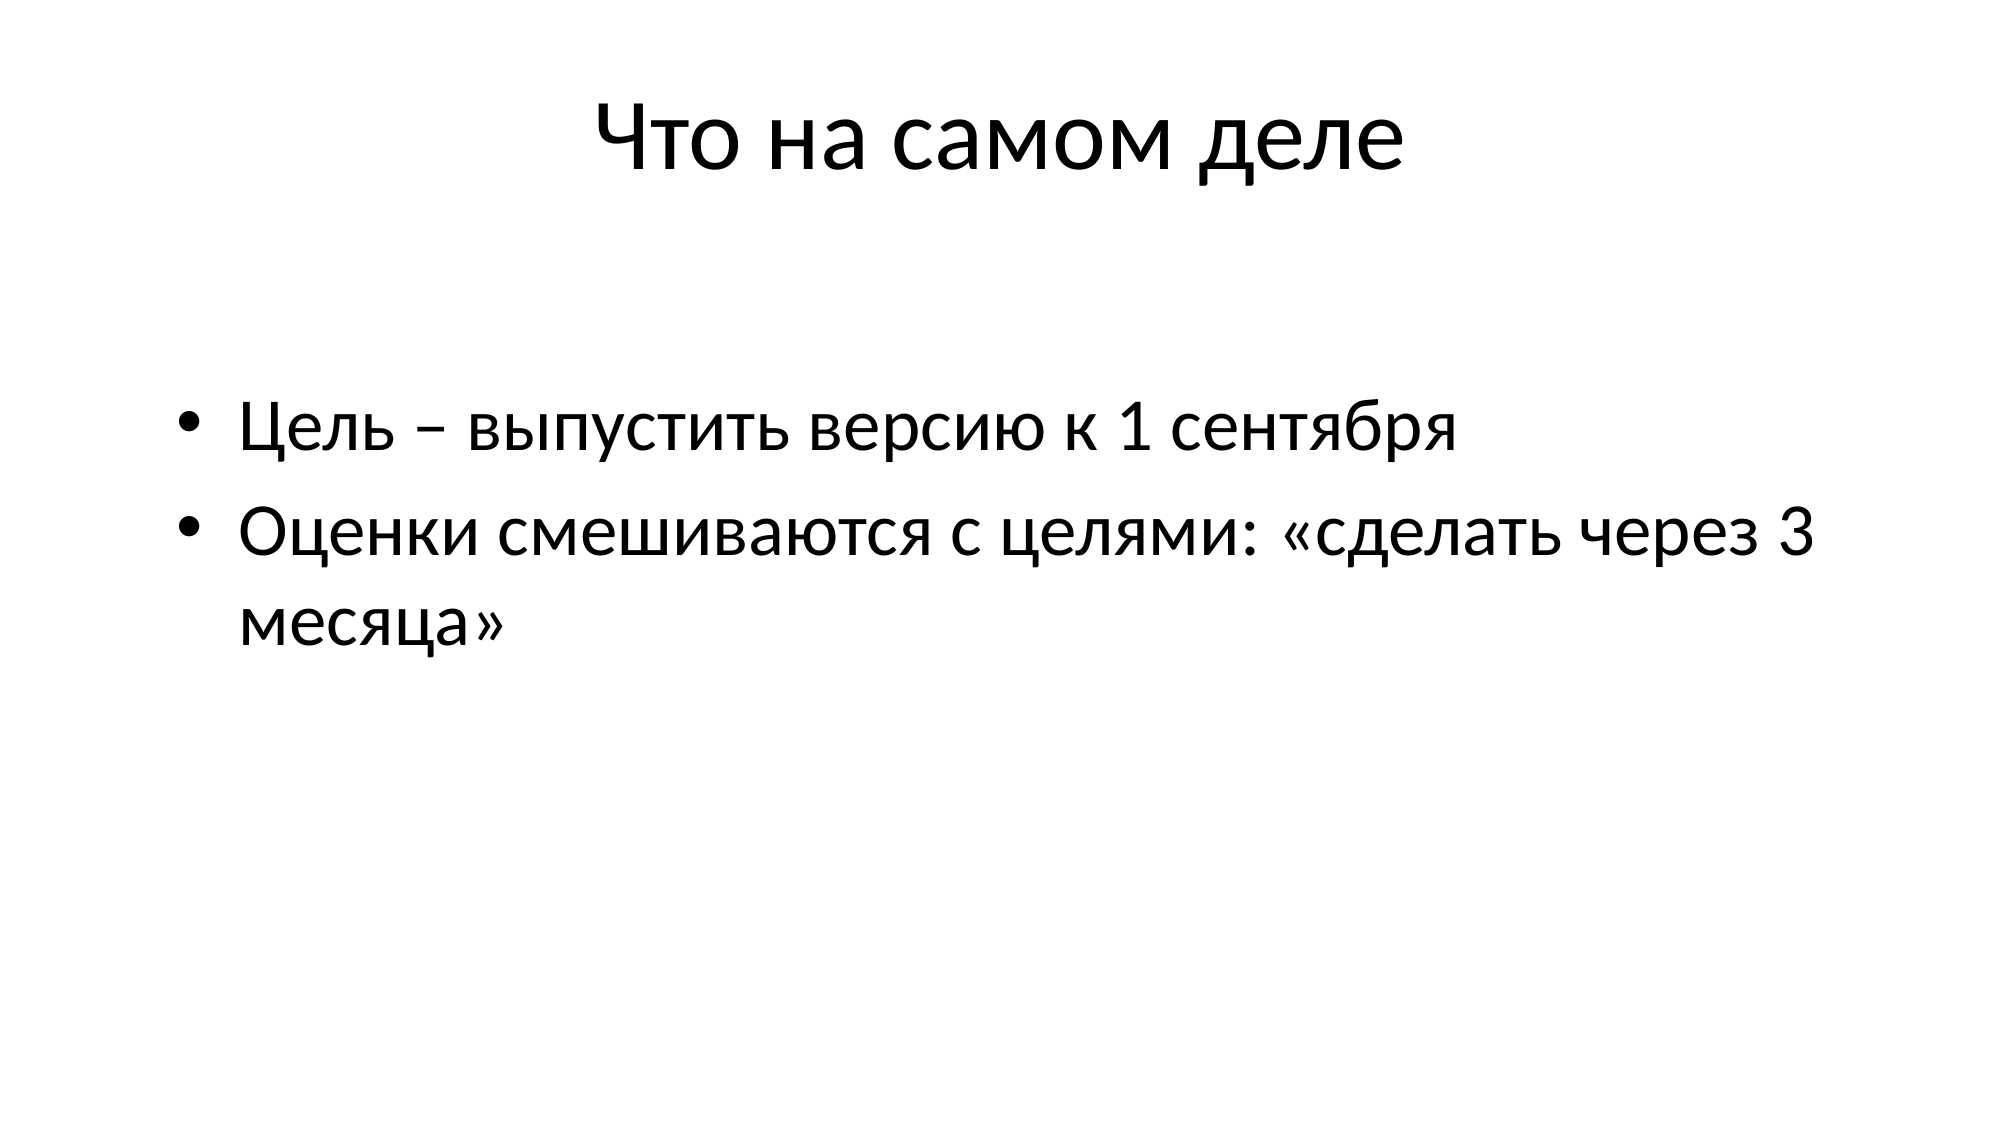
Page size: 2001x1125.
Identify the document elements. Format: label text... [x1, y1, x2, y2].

title Что на самом деле [137, 59, 1863, 278]
list Цель – выпустить версию к 1 сентября Оценки смешиваются с целями: «сделать через 3 месяца» [161, 368, 1842, 787]
